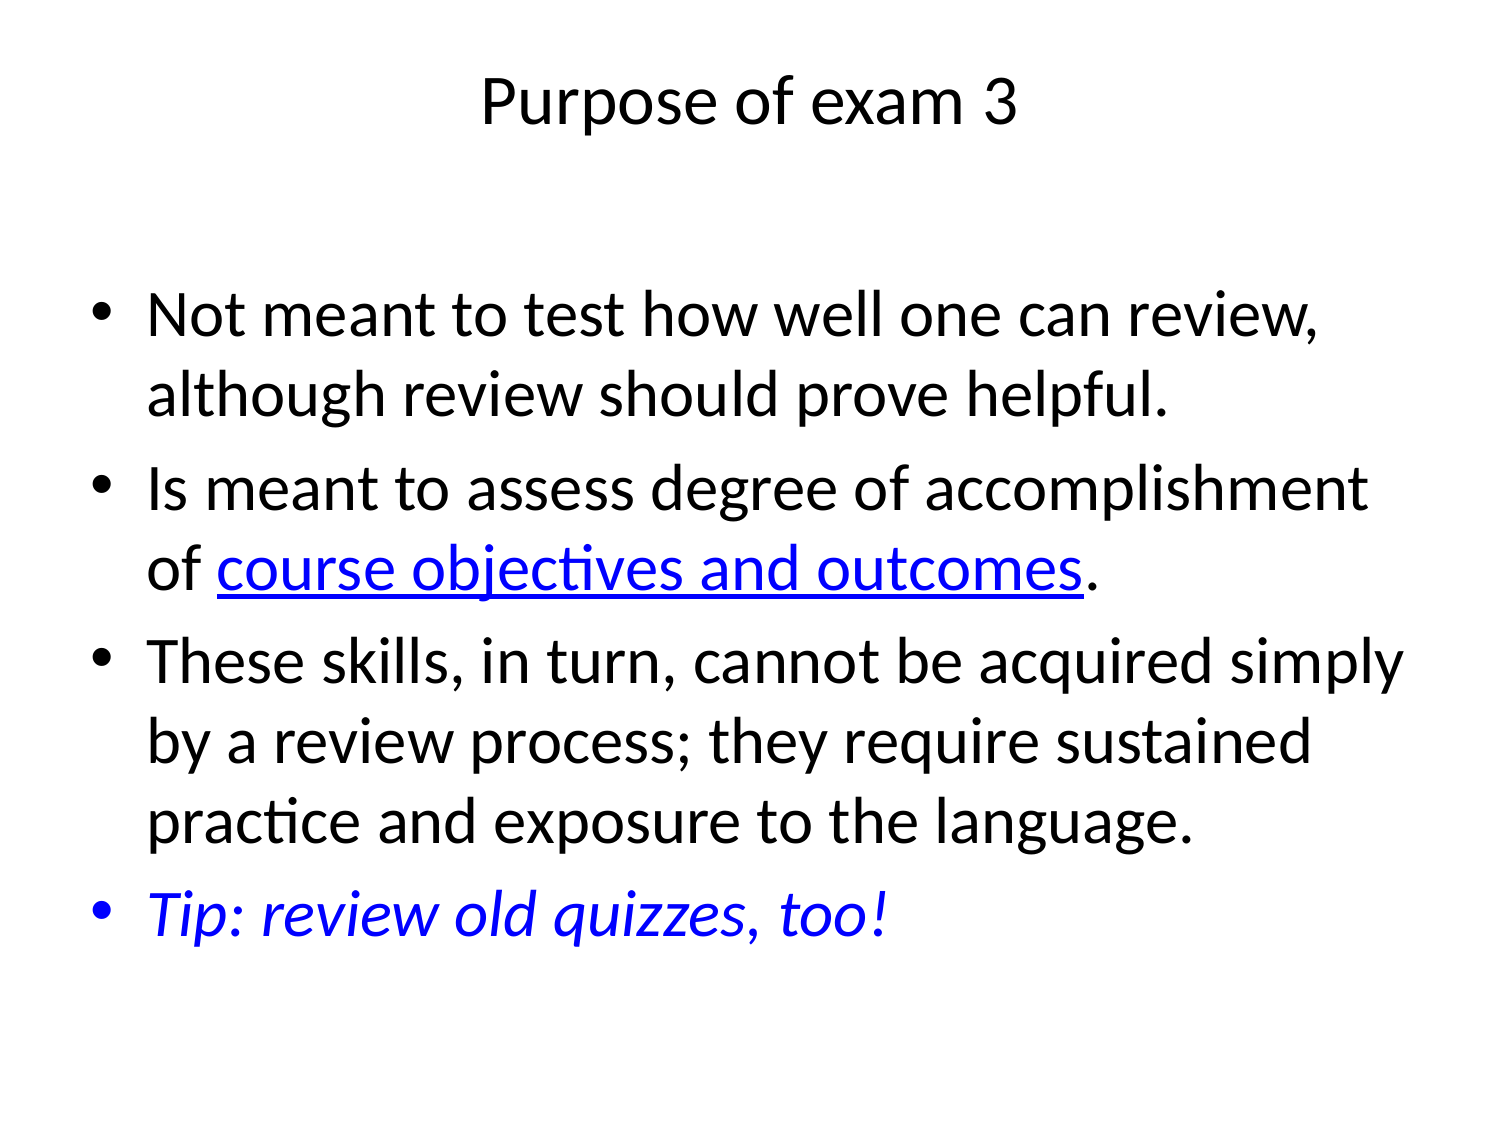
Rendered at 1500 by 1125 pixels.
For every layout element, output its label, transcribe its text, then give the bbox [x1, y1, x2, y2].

list Not meant to test how well one can review, although review should prove helpful. Is meant to assess degree of accomplishment of course objectives and outcomes. These skills, in turn, cannot be acquired simply by a review process; they require sustained practice and exposure to the language. Tip: review old quizzes, too! [75, 262, 1425, 1005]
title Purpose of exam 3 [75, 45, 1425, 233]
